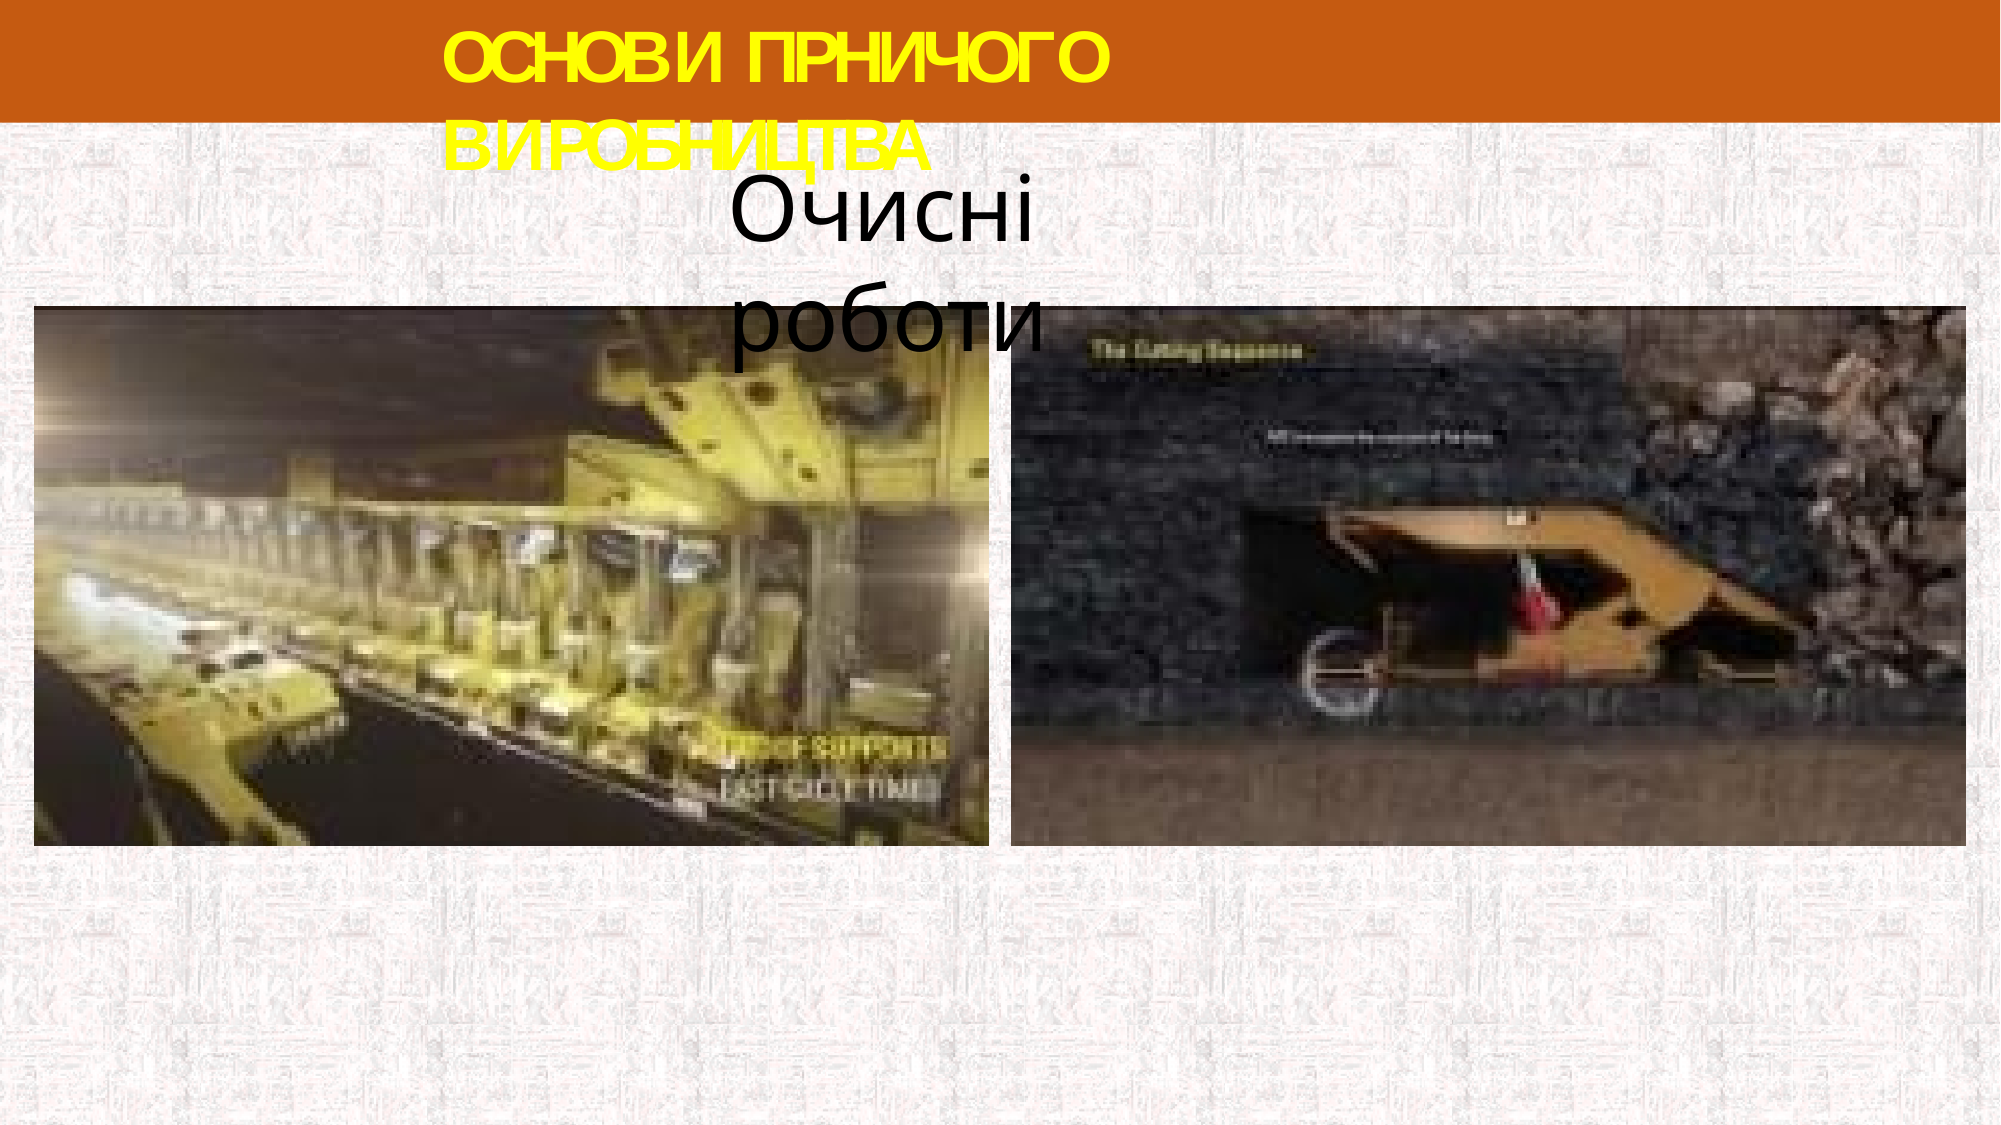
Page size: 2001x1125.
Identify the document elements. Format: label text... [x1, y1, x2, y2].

picture [0, 123, 2000, 1125]
text_box Очисні роботи [725, 147, 1277, 370]
text_box ОСНОВИ ГІРНИЧОГО ВИРОБНИЦТВА [438, 7, 1561, 185]
